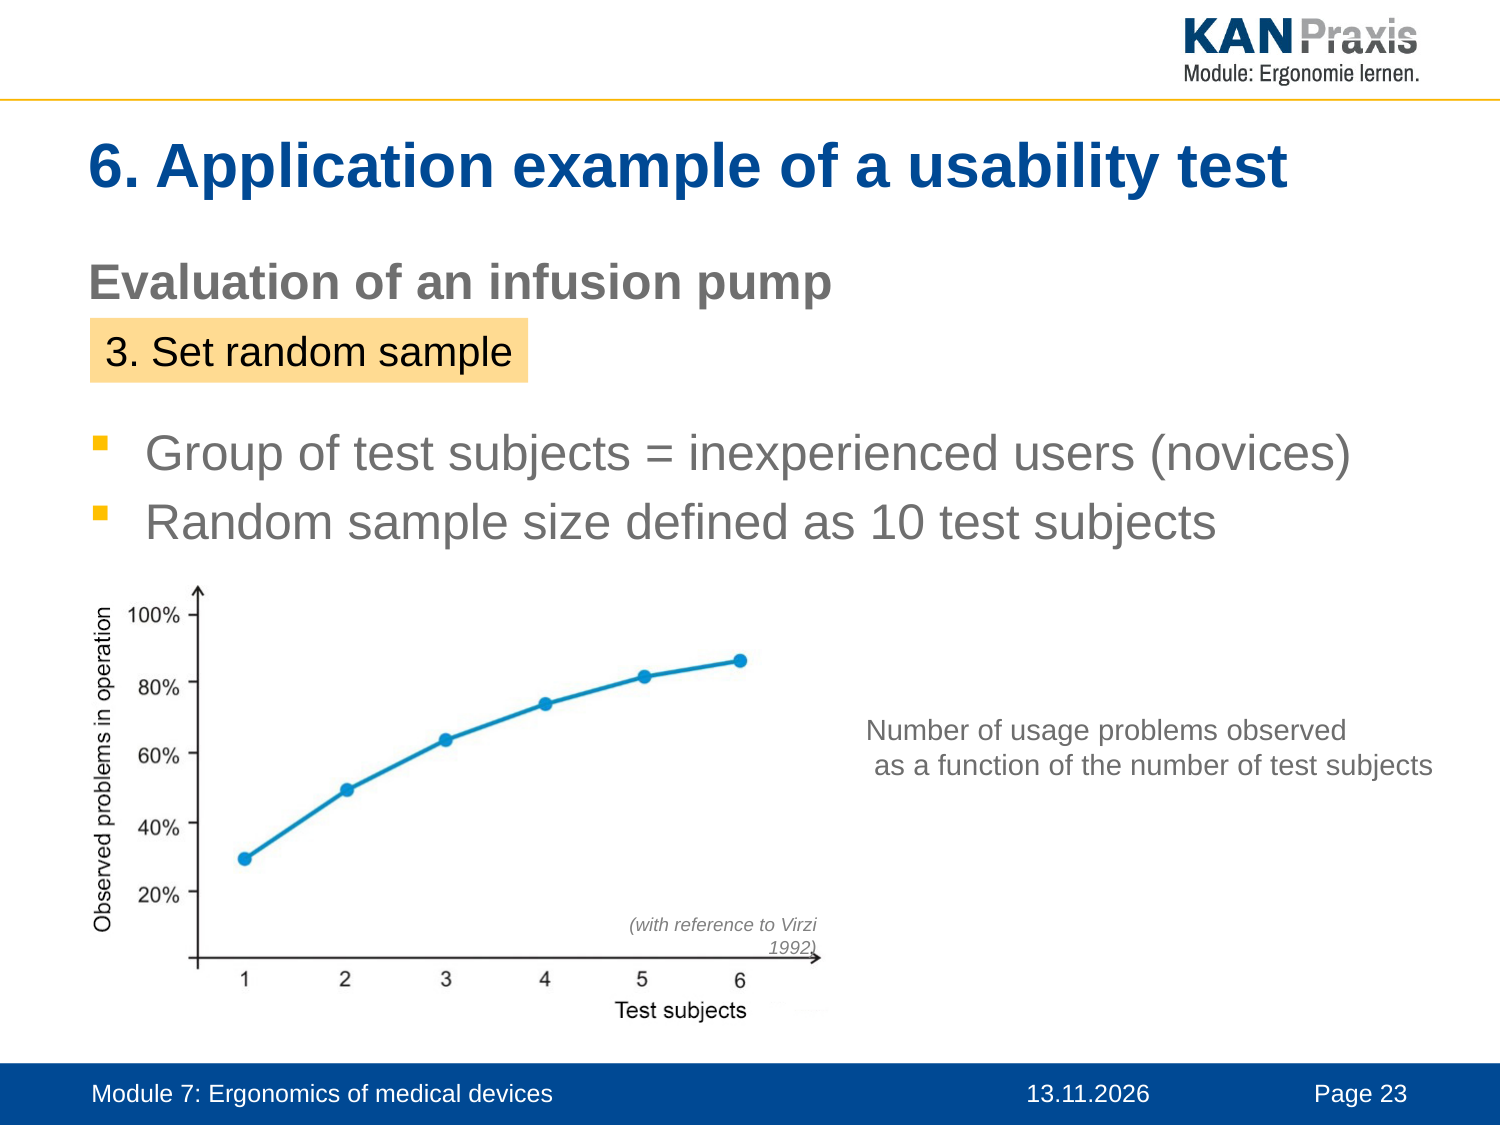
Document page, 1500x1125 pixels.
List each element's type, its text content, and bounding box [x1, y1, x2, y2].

footer Module 7: Ergonomics of medical devices [91, 1065, 810, 1121]
picture [0, 7, 1500, 1125]
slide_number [851, 1065, 1151, 1121]
list Evaluation of an infusion pump Group of test subjects = inexperienced users (novices) Random sample size defined as 10 test subjects [88, 243, 1483, 1034]
text_box Number of usage problems observed as a function of the number of test subjects [851, 704, 1458, 789]
text_box 3. Set random sample [90, 317, 529, 383]
title 6. Application example of a usability test [88, 125, 1412, 207]
slide_number Page 23 [1185, 1065, 1408, 1121]
